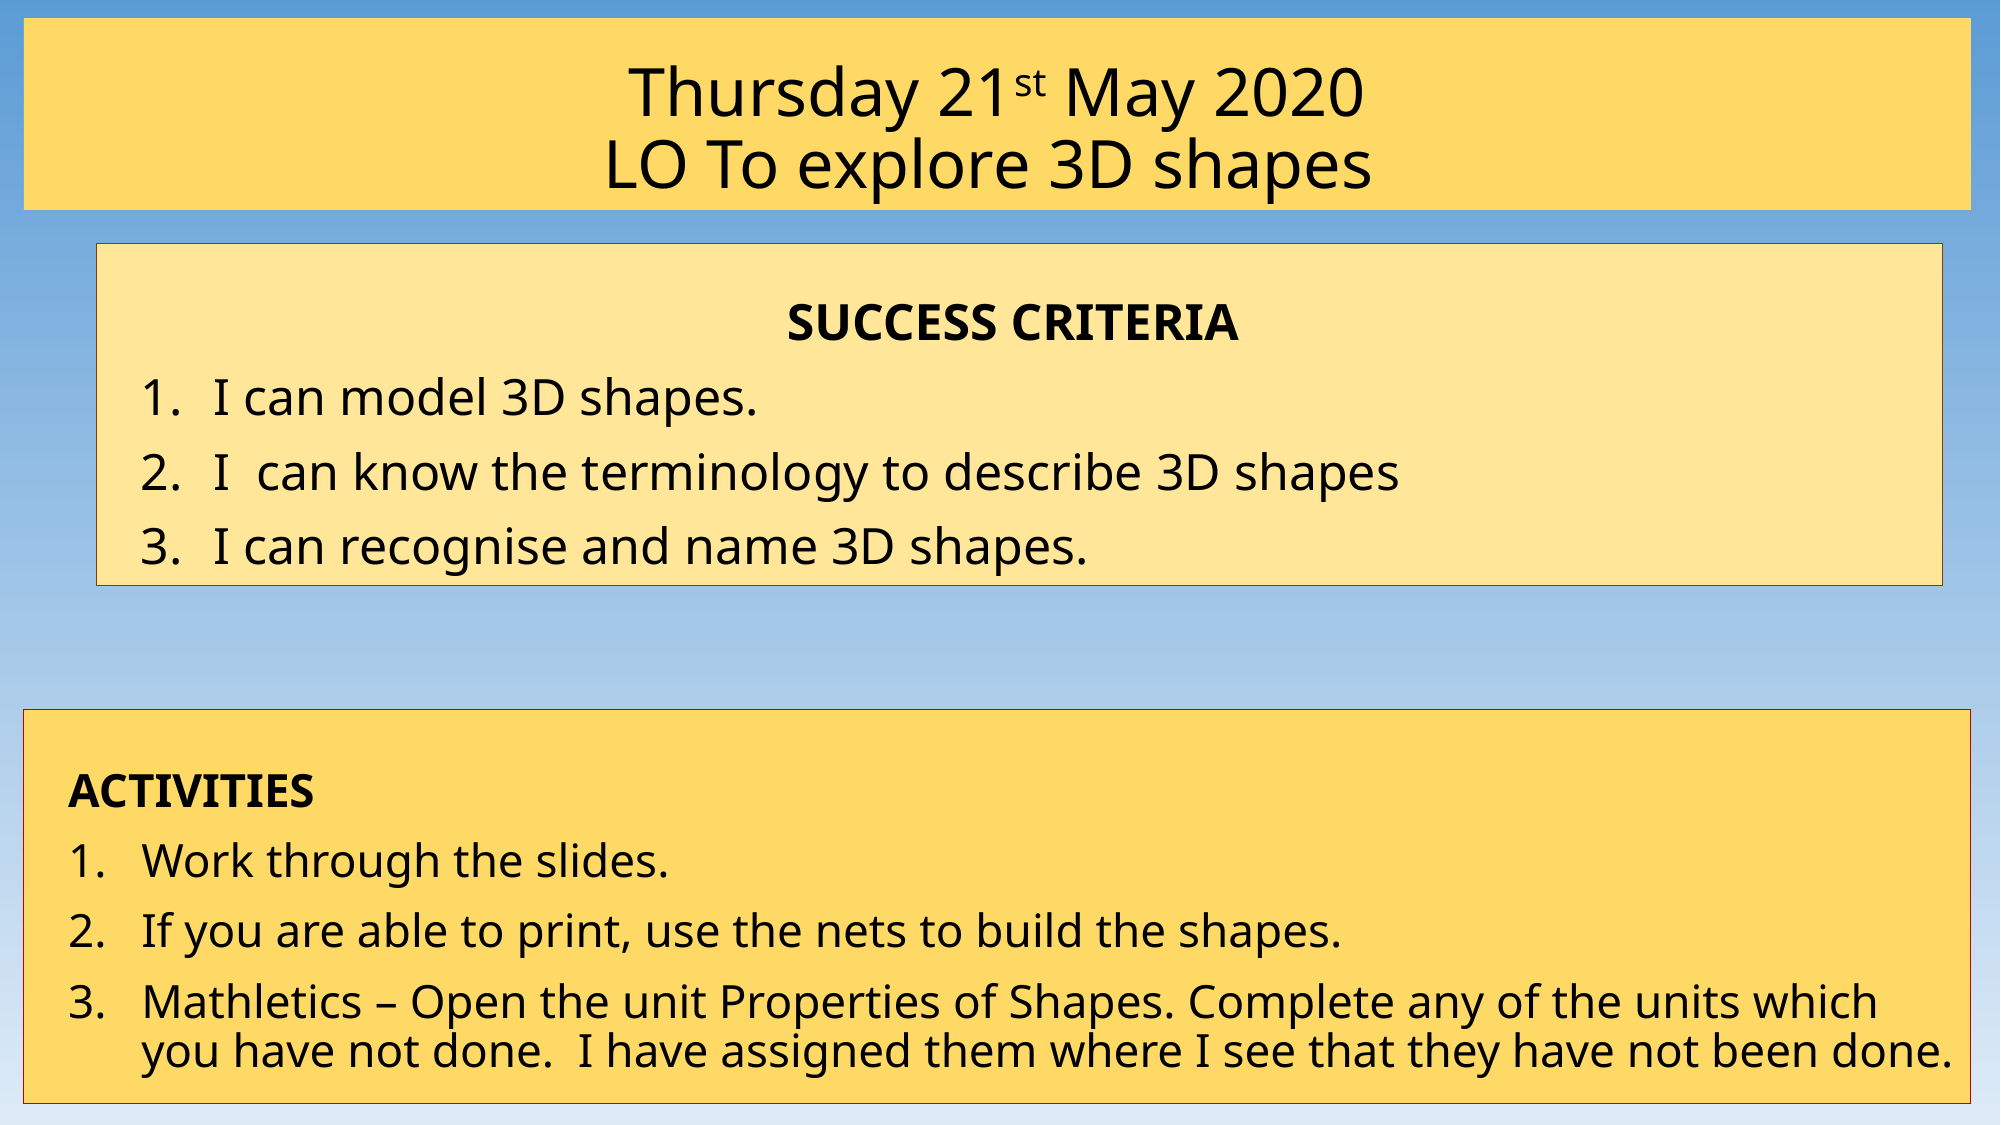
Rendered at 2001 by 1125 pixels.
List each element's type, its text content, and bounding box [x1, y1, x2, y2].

subtitle SUCCESS CRITERIA I can model 3D shapes. I can know the terminology to describe 3D shapes I can recognise and name 3D shapes. [96, 243, 1943, 586]
title Thursday 21st May 2020 LO To explore 3D shapes [23, 18, 1971, 210]
text_box ACTIVITIES Work through the slides. If you are able to print, use the nets to build the shapes. Mathletics – Open the unit Properties of Shapes. Complete any of the units which you have not done. I have assigned them where I see that they have not been done. [23, 709, 1971, 1104]
